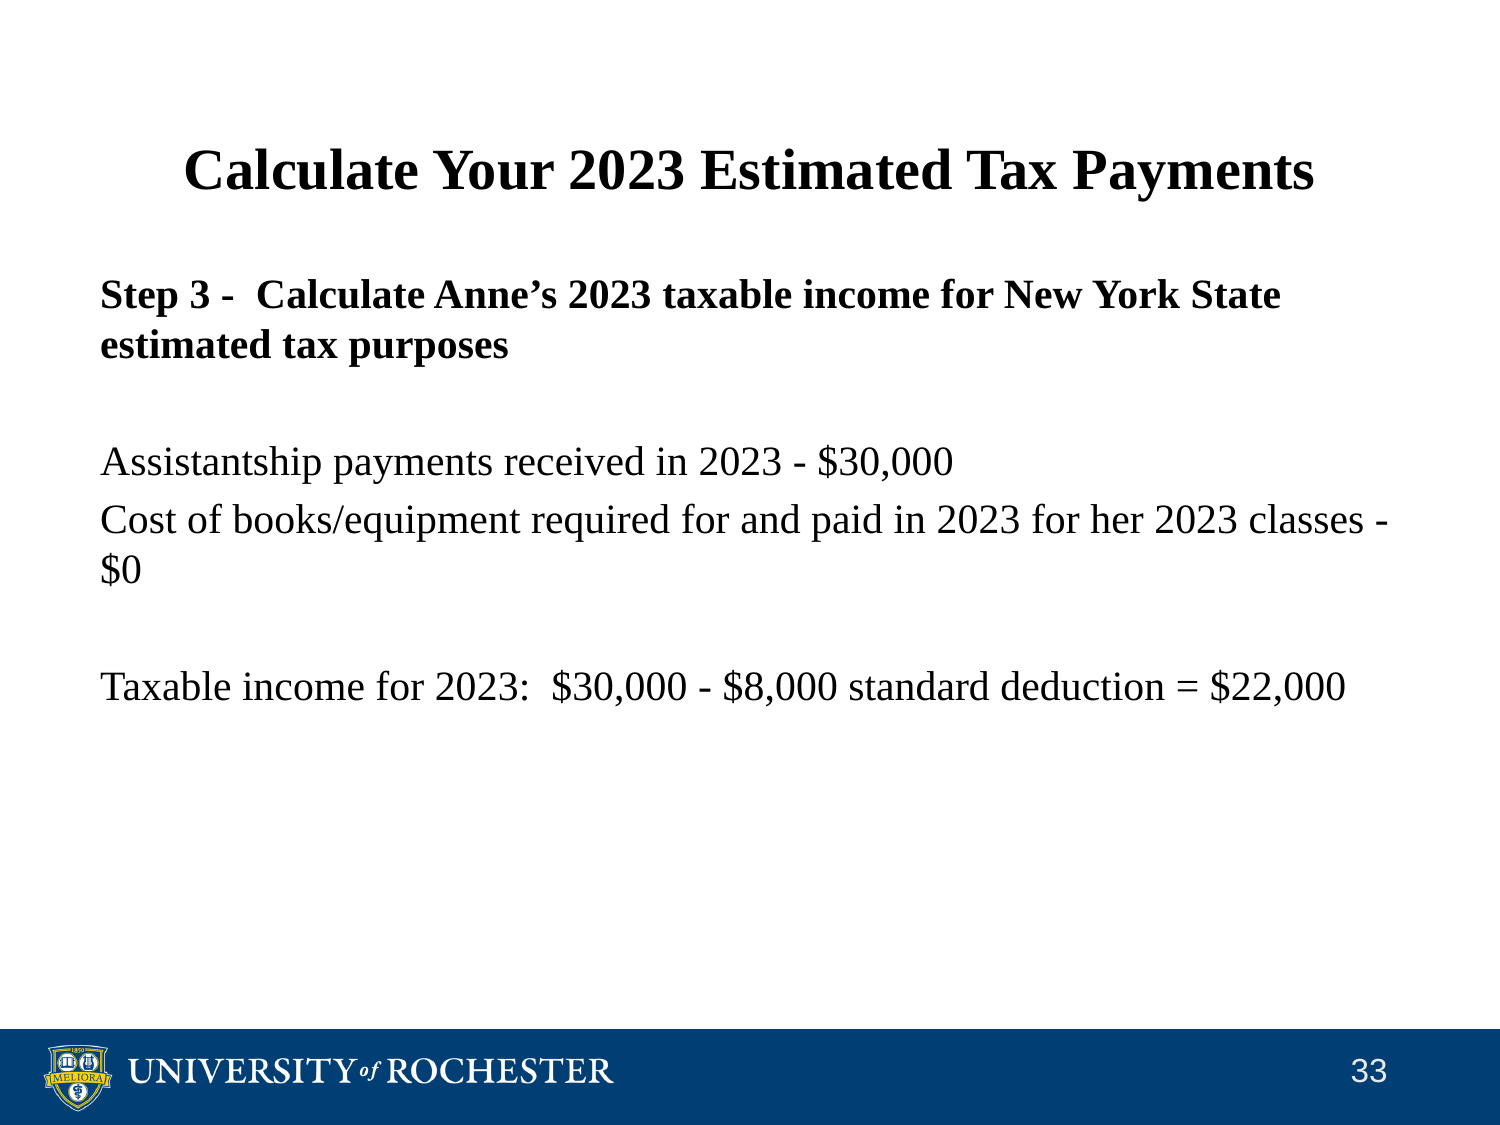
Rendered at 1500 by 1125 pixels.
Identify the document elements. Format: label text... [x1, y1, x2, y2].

text_box 33 [1335, 1041, 1473, 1096]
title Calculate Your 2023 Estimated Tax Payments [112, 99, 1388, 234]
list Step 3 - Calculate Anne’s 2023 taxable income for New York State estimated tax purposes Assistantship payments received in 2023 - $30,000 Cost of books/equipment required for and paid in 2023 for her 2023 classes - $0 Taxable income for 2023: $30,000 - $8,000 standard deduction = $22,000 [85, 259, 1415, 1000]
picture [0, 1029, 1500, 1125]
